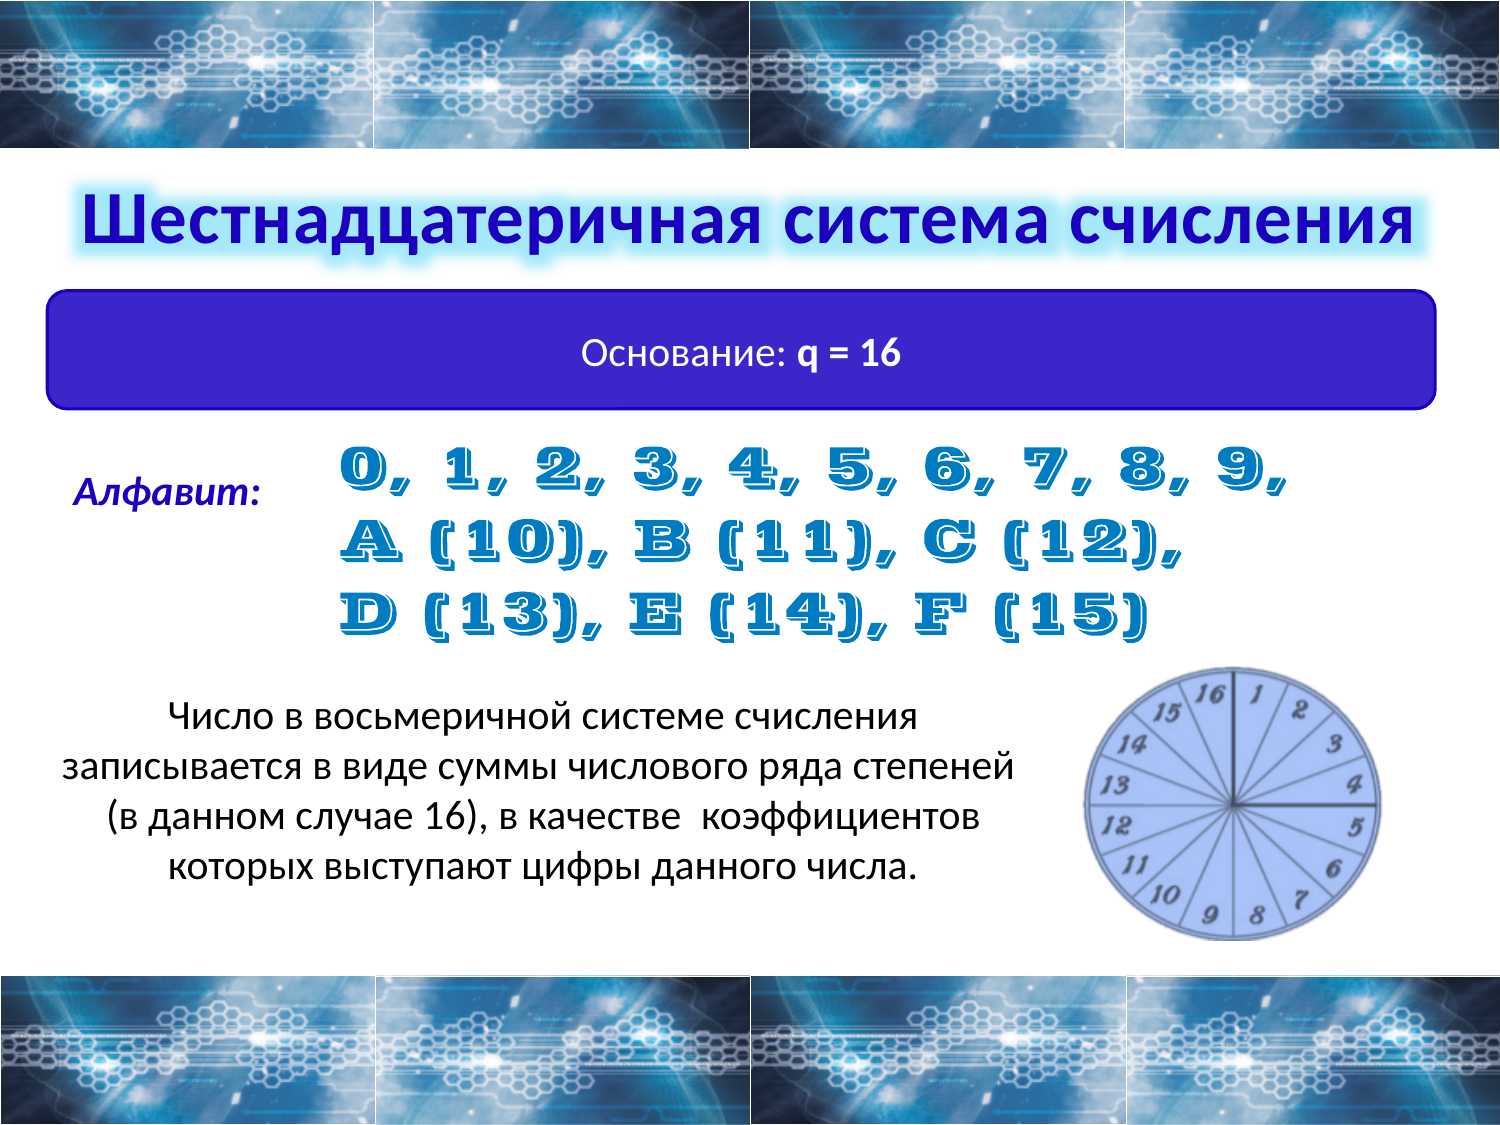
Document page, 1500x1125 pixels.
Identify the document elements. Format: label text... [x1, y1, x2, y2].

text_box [337, 443, 1289, 646]
text_box Число в восьмеричной системе счисления записывается в виде суммы числового ряда степеней (в данном случае 16), в качестве коэффициентов которых выступают цифры данного числа. [29, 680, 1058, 894]
text_box Алфавит: [45, 453, 290, 525]
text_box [0, 0, 1500, 150]
text_box Шестнадцатеричная система счисления [66, 161, 1434, 267]
picture [1080, 666, 1387, 941]
text_box Основание: q = 16 [45, 289, 1437, 411]
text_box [0, 975, 1500, 1125]
